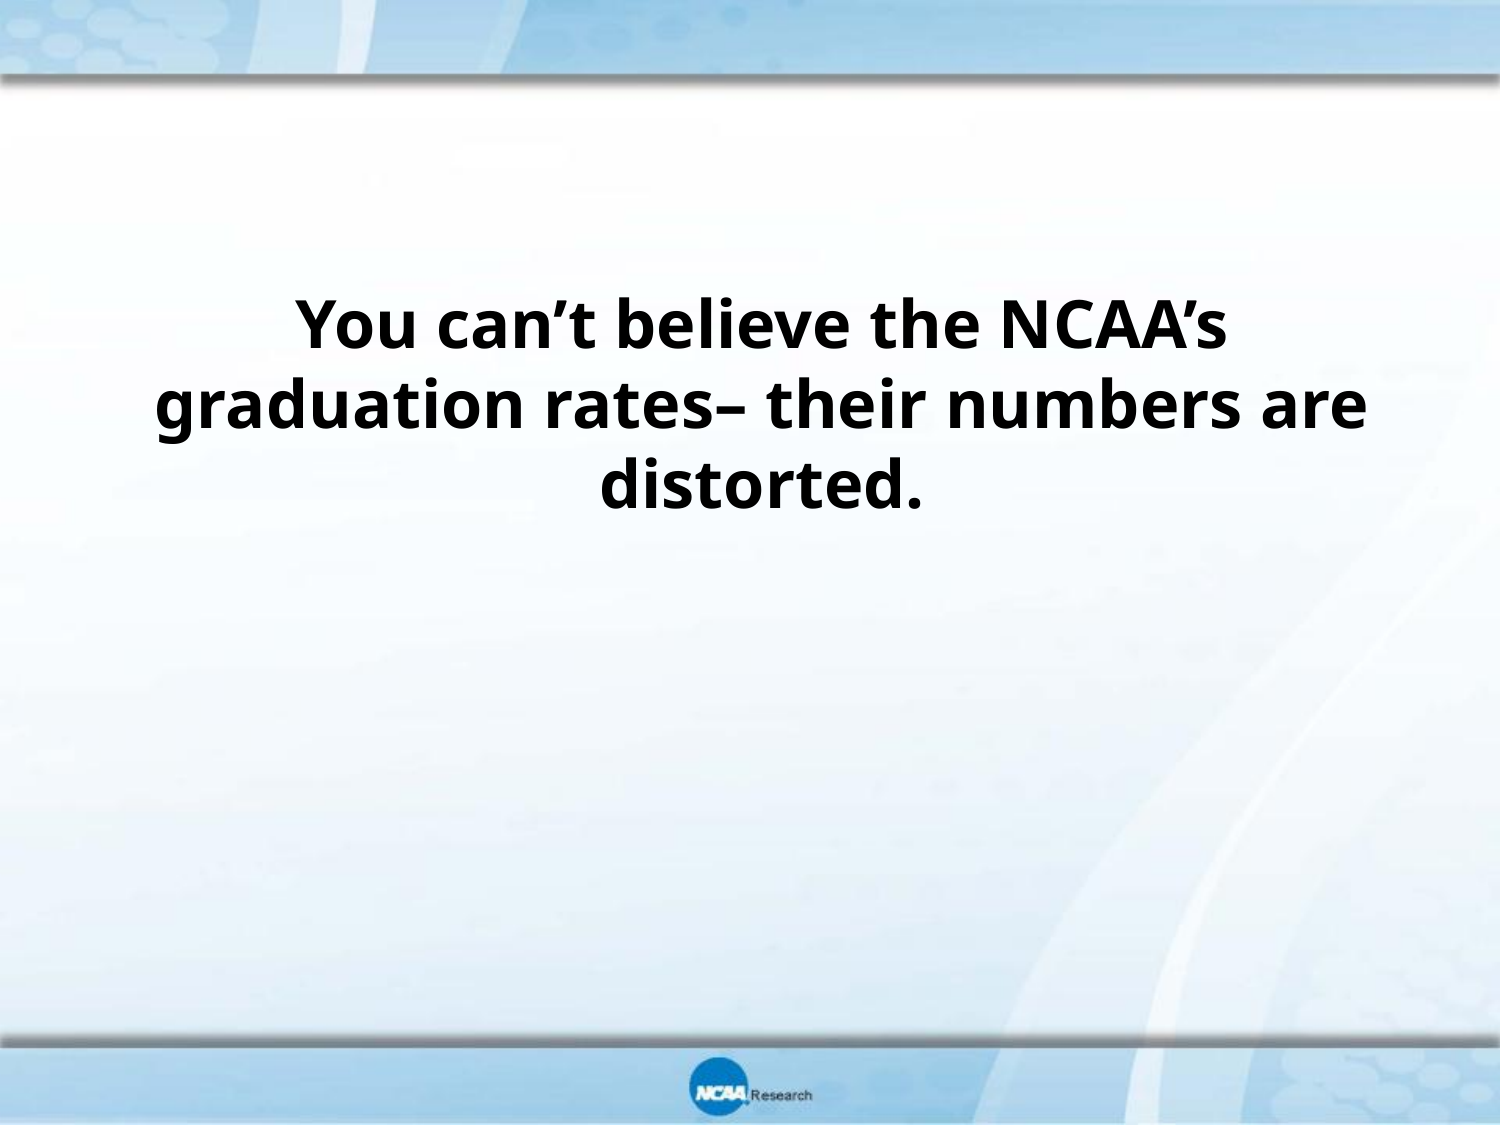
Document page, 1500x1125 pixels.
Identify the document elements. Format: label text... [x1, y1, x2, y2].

text_box You can’t believe the NCAA’s graduation rates– their numbers are distorted. [87, 274, 1438, 530]
picture [0, 0, 1500, 1125]
